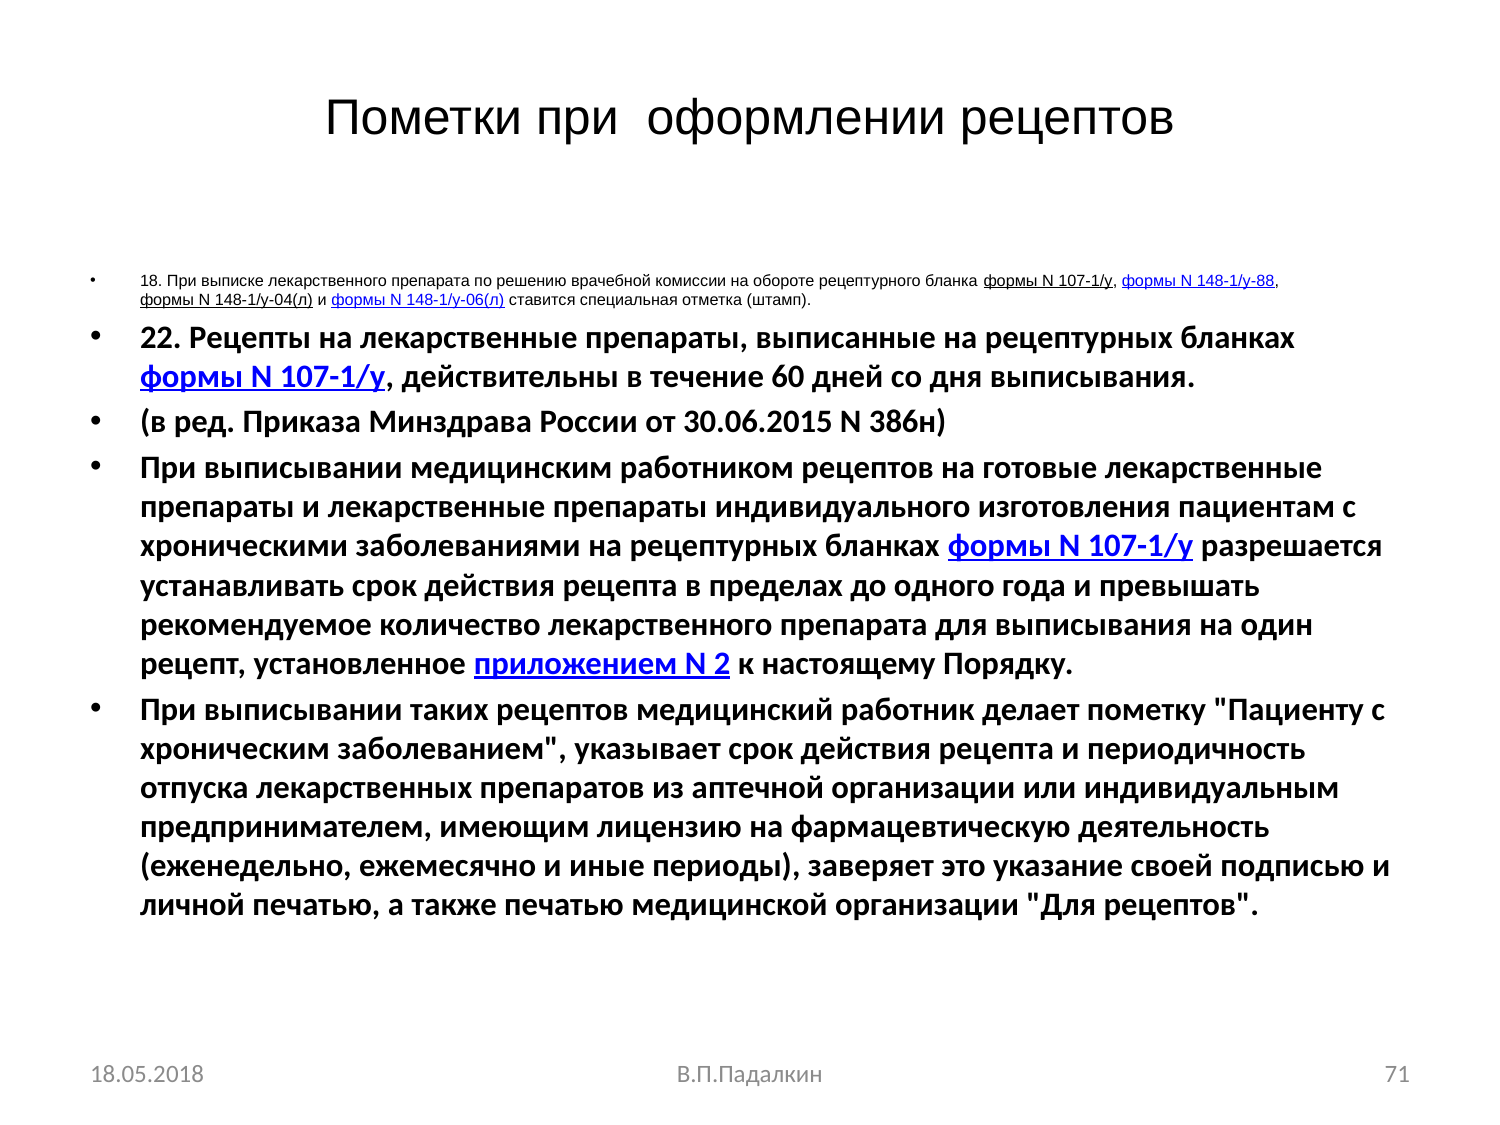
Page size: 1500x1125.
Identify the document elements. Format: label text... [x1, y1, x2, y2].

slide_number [75, 1042, 425, 1103]
list 18. При выписке лекарственного препарата по решению врачебной комиссии на обороте рецептурного бланка формы N 107-1/у, формы N 148-1/у-88, формы N 148-1/у-04(л) и формы N 148-1/у-06(л) ставится специальная отметка (штамп). 22. Рецепты на лекарственные препараты, выписанные на рецептурных бланках формы N 107-1/у, действительны в течение 60 дней со дня выписывания. (в ред. Приказа Минздрава России от 30.06.2015 N 386н) При выписывании медицинским работником рецептов на готовые лекарственные препараты и лекарственные препараты индивидуального изготовления пациентам с хроническими заболеваниями на рецептурных бланках формы N 107-1/у разрешается устанавливать срок действия рецепта в пределах до одного года и превышать рекомендуемое количество лекарственного препарата для выписывания на один рецепт, установленное приложением N 2 к настоящему Порядку. При выписывании таких рецептов медицинский работник делает пометку "Пациенту с хроническим заболеванием", указывает срок действия рецепта и периодичность отпуска лекарственных препаратов из аптечной организации или индивидуальным предпринимателем, имеющим лицензию на фармацевтическую деятельность (еженедельно, ежемесячно и иные периоды), заверяет это указание своей подписью и личной печатью, а также печатью медицинской организации "Для рецептов". [75, 262, 1425, 1005]
title Пометки при оформлении рецептов [75, 45, 1425, 185]
footer В.П.Падалкин [512, 1042, 988, 1103]
slide_number 71 [1074, 1042, 1425, 1103]
